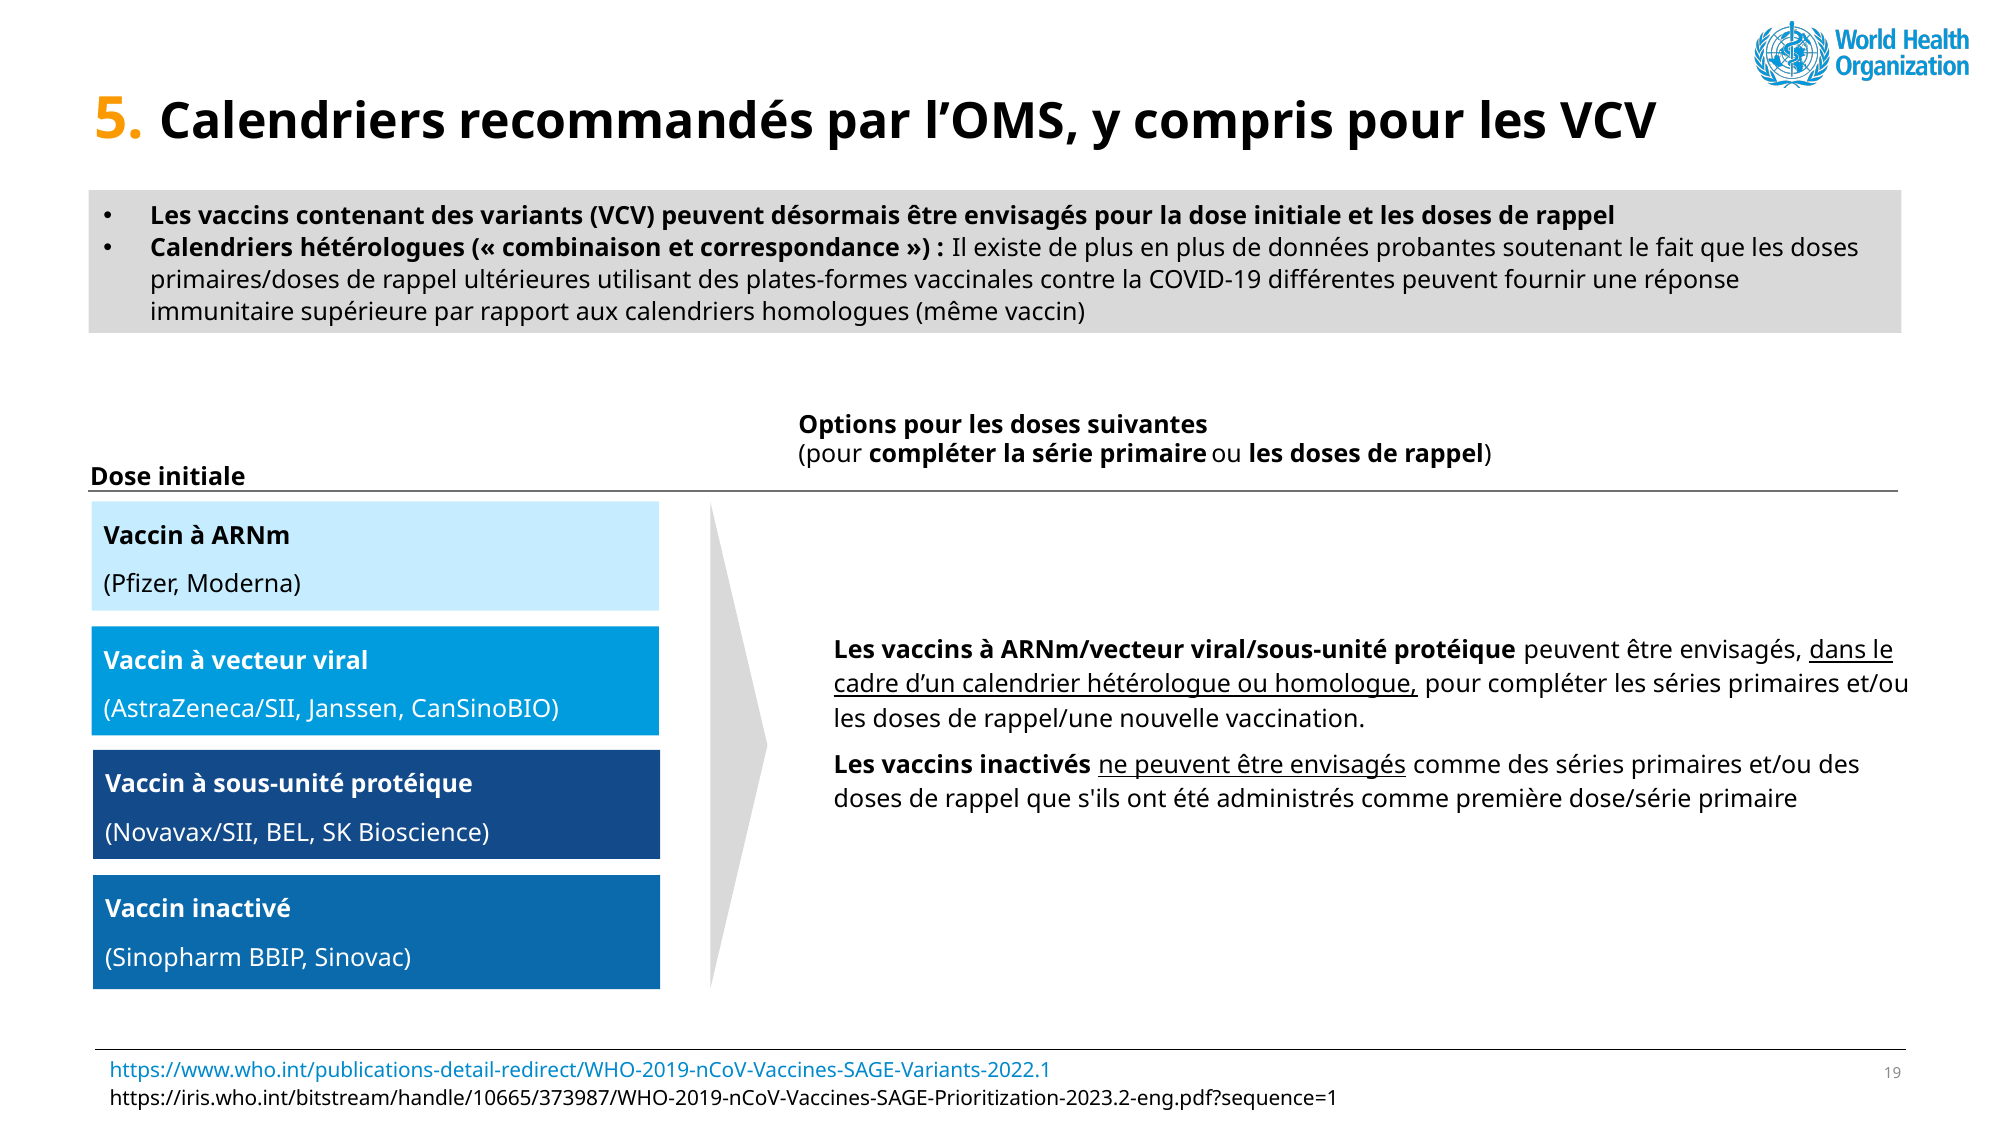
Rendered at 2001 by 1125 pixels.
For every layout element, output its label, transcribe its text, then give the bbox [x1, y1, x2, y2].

text_box https://www.who.int/publications-detail-redirect/WHO-2019-nCoV-Vaccines-SAGE-Variants-2022.1 https://iris.who.int/bitstream/handle/10665/373987/WHO-2019-nCoV-Vaccines-SAGE-Prioritization-2023.2-eng.pdf?sequence=1 [94, 1048, 1531, 1121]
text_box [709, 501, 769, 990]
text_box Vaccin à ARNm (Pfizer, Moderna) [91, 501, 659, 611]
text_box Vaccin inactivé (Sinopharm BBIP, Sinovac) [93, 875, 661, 990]
slide_number 19 [1754, 1063, 1902, 1082]
picture [1754, 61, 1784, 88]
text_box Dose initiale [90, 454, 661, 490]
table_header Les vaccins à ARNm/vecteur viral/sous-unité protéique peuvent être envisagés, dans le cadre d’un calendrier hétérologue ou homologue, pour compléter les séries primaires et/ou les doses de rappel/une nouvelle vaccination. Les vaccins inactivés ne peuvent être envisagés comme des séries primaires et/ou des doses de rappel que s'ils ont été administrés comme première dose/série primaire [820, 626, 1925, 929]
text_box Les vaccins contenant des variants (VCV) peuvent désormais être envisagés pour la dose initiale et les doses de rappel Calendriers hétérologues (« combinaison et correspondance ») : Il existe de plus en plus de données probantes soutenant le fait que les doses primaires/doses de rappel ultérieures utilisant des plates-formes vaccinales contre la COVID-19 différentes peuvent fournir une réponse immunitaire supérieure par rapport aux calendriers homologues (même vaccin) [88, 189, 1902, 334]
title 5. Calendriers recommandés par l’OMS, y compris pour les VCV [94, 88, 1945, 153]
picture [1754, 21, 1978, 88]
text_box Vaccin à sous-unité protéique (Novavax/SII, BEL, SK Bioscience) [93, 749, 661, 859]
text_box Options pour les doses suivantes (pour compléter la série primaire ou les doses de rappel) [783, 400, 1891, 476]
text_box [91, 626, 659, 736]
